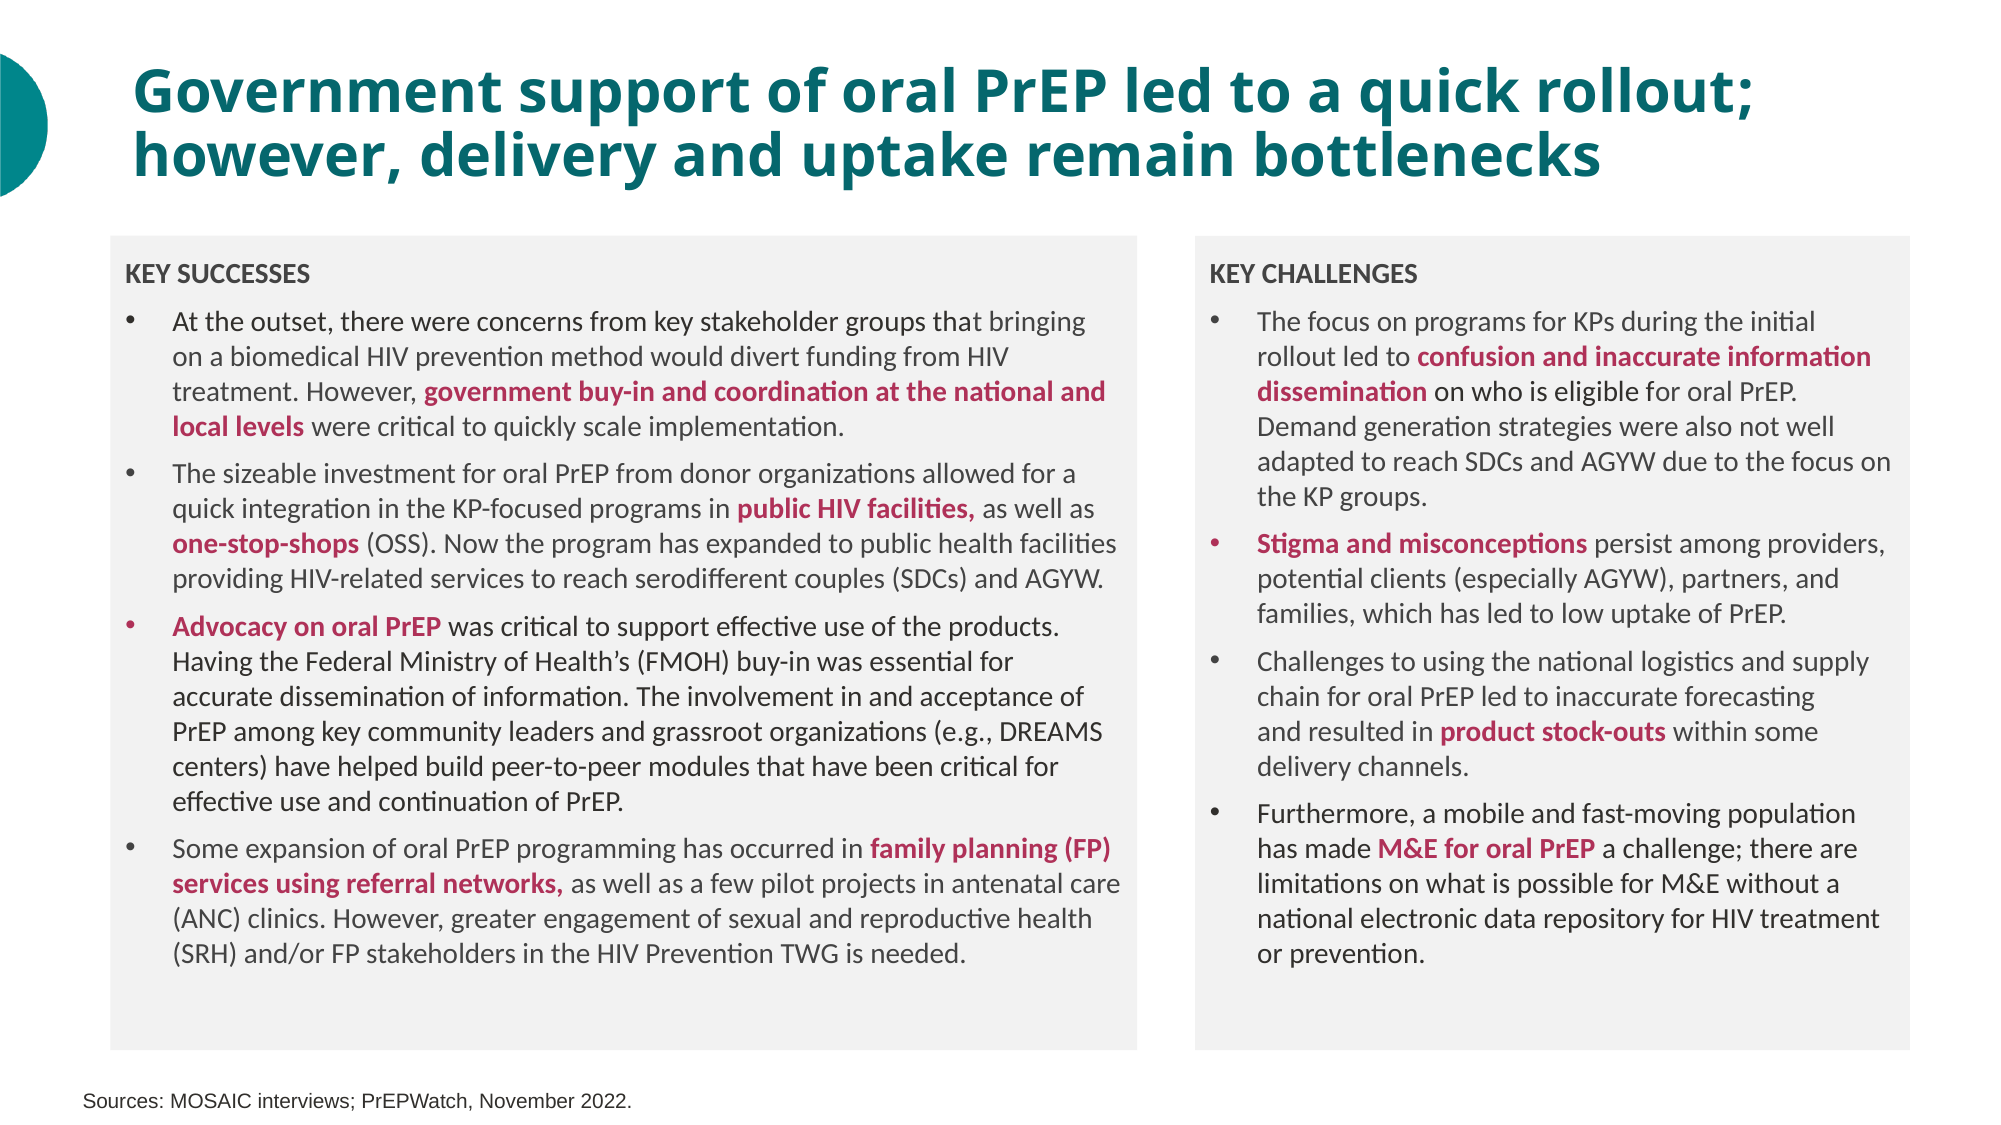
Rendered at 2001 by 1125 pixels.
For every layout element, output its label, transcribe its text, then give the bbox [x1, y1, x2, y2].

text_box KEY SUCCESSES At the outset, there were concerns from key stakeholder groups that bringing on a biomedical HIV prevention method would divert funding from HIV treatment. However, government buy-in and coordination at the national and local levels were critical to quickly scale implementation. The sizeable investment for oral PrEP from donor organizations allowed for a quick integration in the KP-focused programs in public HIV facilities, as well as one-stop-shops (OSS). Now the program has expanded to public health facilities providing HIV-related services to reach serodifferent couples (SDCs) and AGYW. Advocacy on oral PrEP was critical to support effective use of the products. Having the Federal Ministry of Health’s (FMOH) buy-in was essential for accurate dissemination of information. The involvement in and acceptance of PrEP among key community leaders and grassroot organizations (e.g., DREAMS centers) have helped build peer-to-peer modules that have been critical for effective use and continuation of PrEP. Some expansion of oral PrEP programming has occurred in family planning (FP) services using referral networks, as well as a few pilot projects in antenatal care (ANC) clinics. However, greater engagement of sexual and reproductive health (SRH) and/or FP stakeholders in the HIV Prevention TWG is needed. [110, 247, 1137, 977]
title Government support of oral PrEP led to a quick rollout; however, delivery and uptake remain bottlenecks [0, 31, 1910, 219]
text_box Sources: MOSAIC interviews; PrEPWatch, November 2022. [67, 1072, 1944, 1125]
text_box [109, 235, 1138, 1051]
text_box KEY CHALLENGES The focus on programs for KPs during the initial rollout led to confusion and inaccurate information dissemination on who is eligible for oral PrEP. Demand generation strategies were also not well adapted to reach SDCs and AGYW due to the focus on the KP groups. Stigma and misconceptions persist among providers, potential clients (especially AGYW), partners, and families, which has led to low uptake of PrEP. Challenges to using the national logistics and supply chain for oral PrEP led to inaccurate forecasting and resulted in product stock-outs within some delivery channels. Furthermore, a mobile and fast-moving population has made M&E for oral PrEP a challenge; there are limitations on what is possible for M&E without a national electronic data repository for HIV treatment or prevention. [1195, 247, 1910, 977]
text_box [1194, 235, 1911, 1051]
